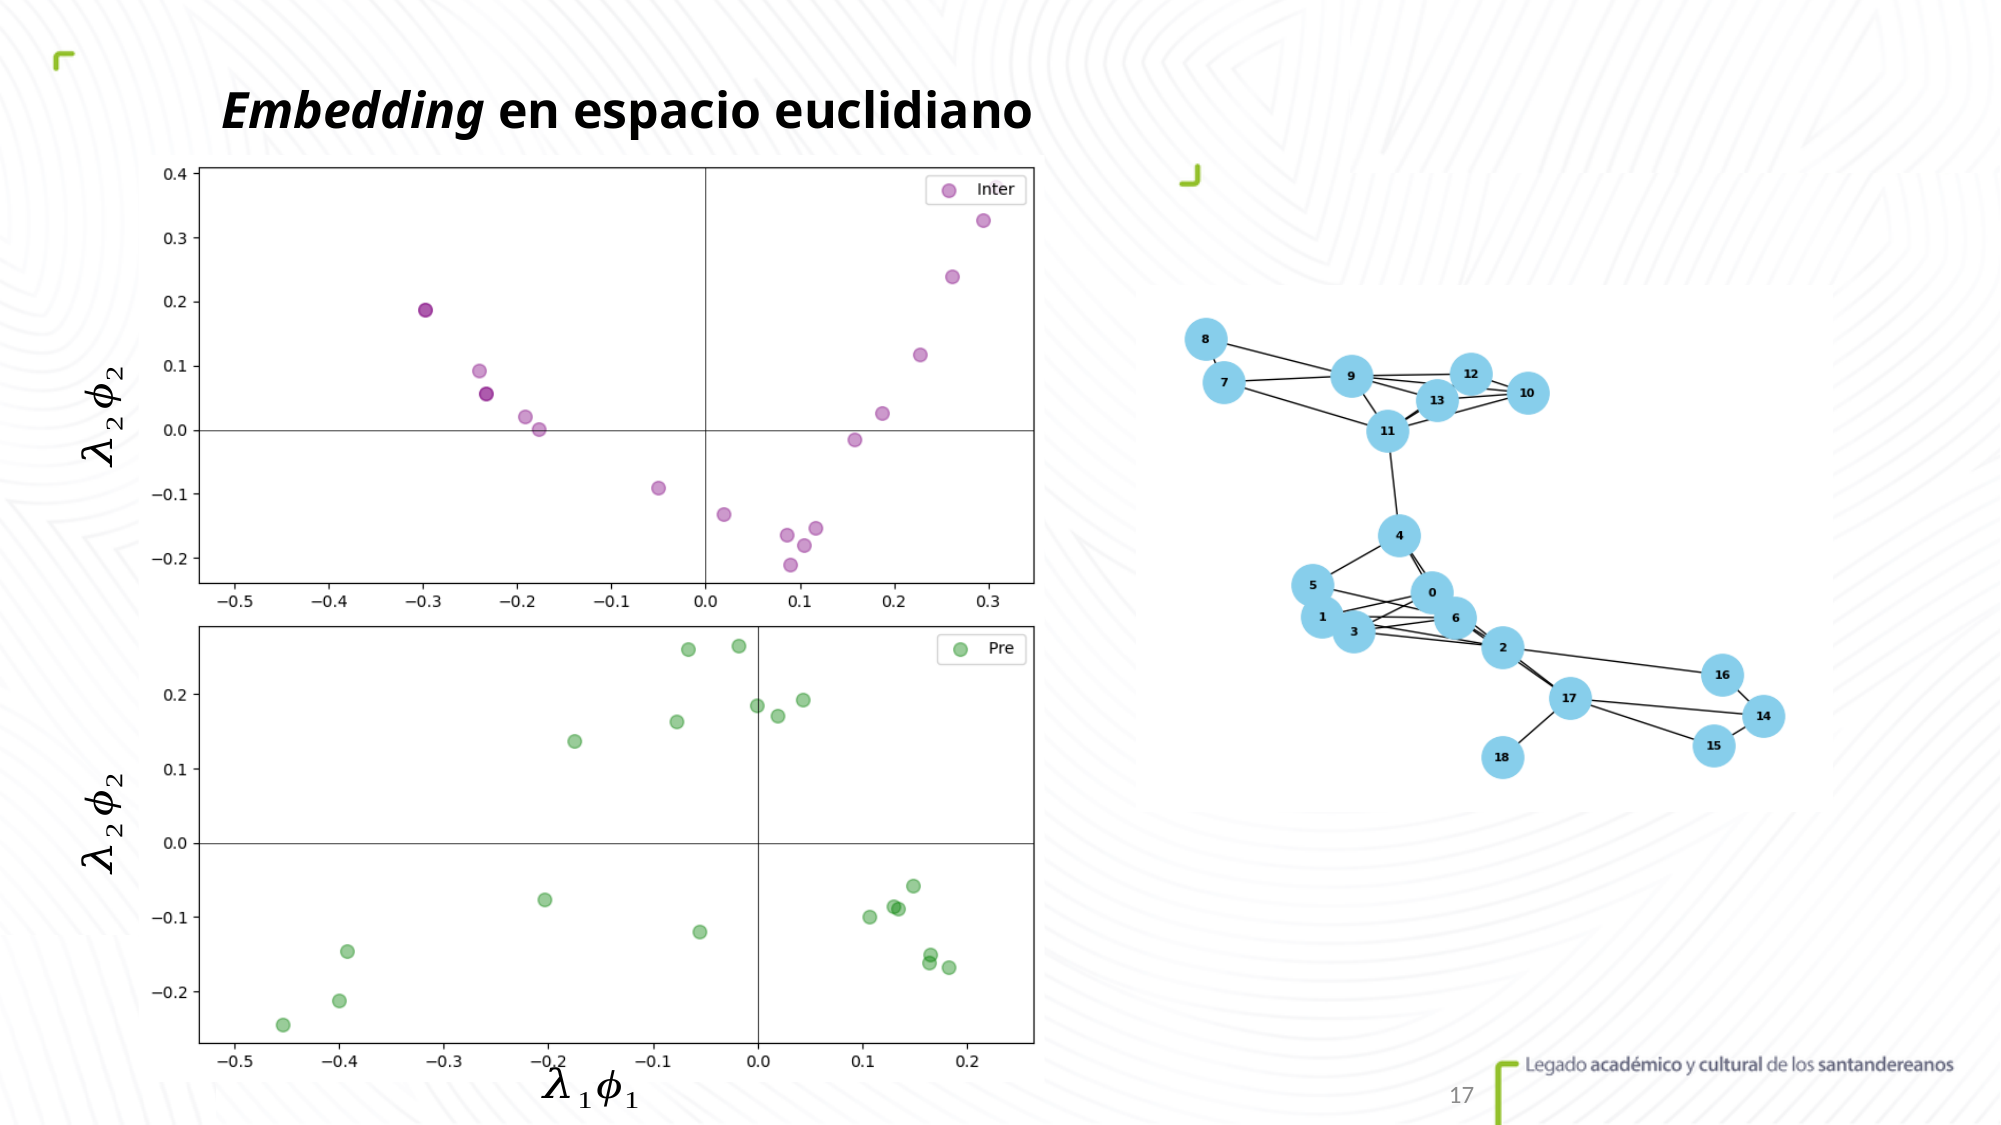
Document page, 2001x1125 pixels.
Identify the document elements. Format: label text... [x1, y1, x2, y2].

picture [0, 0, 2001, 1125]
text_box Embedding en espacio euclidiano [53, 71, 1202, 146]
slide_number 17 [1337, 1063, 1490, 1123]
